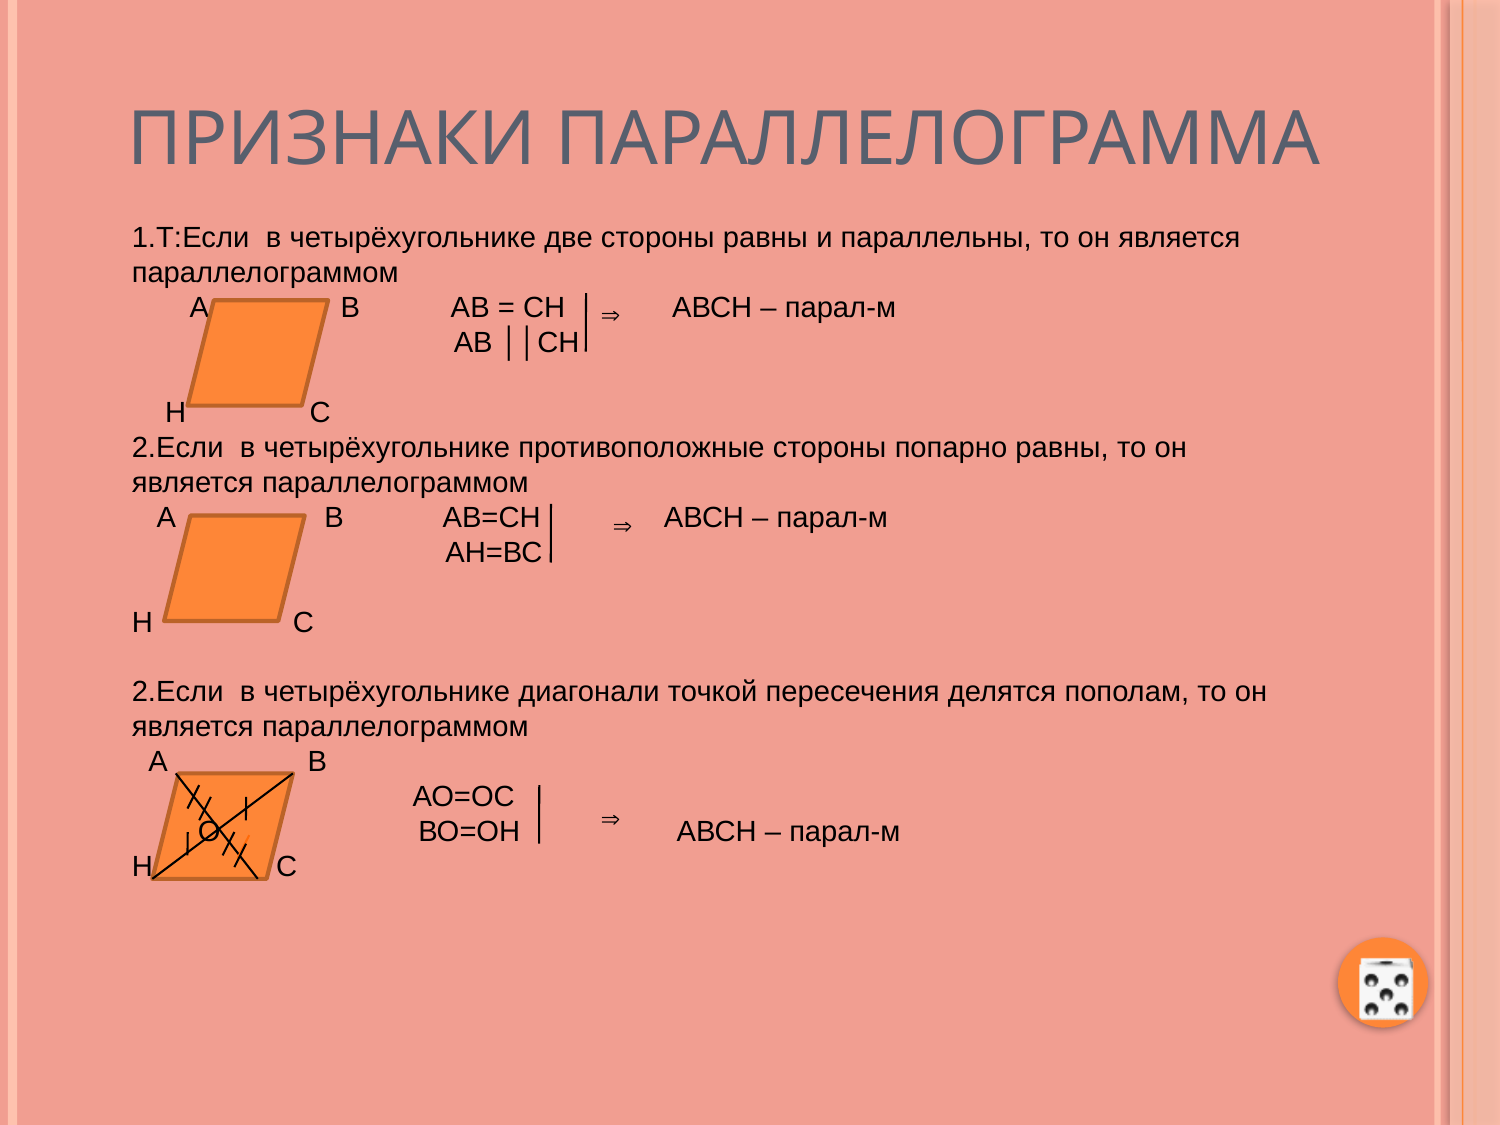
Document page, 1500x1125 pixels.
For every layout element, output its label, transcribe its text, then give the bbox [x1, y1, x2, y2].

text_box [216, 837, 241, 850]
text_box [597, 304, 630, 331]
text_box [181, 790, 206, 804]
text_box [246, 840, 256, 849]
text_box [597, 808, 630, 835]
text_box [162, 513, 307, 624]
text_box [608, 515, 642, 542]
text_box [192, 802, 218, 815]
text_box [151, 772, 294, 880]
text_box [185, 298, 331, 408]
picture [1347, 948, 1427, 1028]
title Признаки параллелограмма [46, 105, 1402, 188]
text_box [227, 849, 253, 862]
text_box 1.Т:Если в четырёхугольнике две стороны равны и параллельны, то он является параллелограммом А В АВ = СН АВСН – парал-м АВ ││СН Н С 2.Если в четырёхугольнике противоположные стороны попарно равны, то он является параллелограммом А В АВ=СН АВСН – парал-м АН=ВС Н С 2.Если в четырёхугольнике диагонали точкой пересечения делятся пополам, то он является параллелограммом А В АО=ОС О ВО=ОН АВСН – парал-м Н С [117, 210, 1325, 1045]
